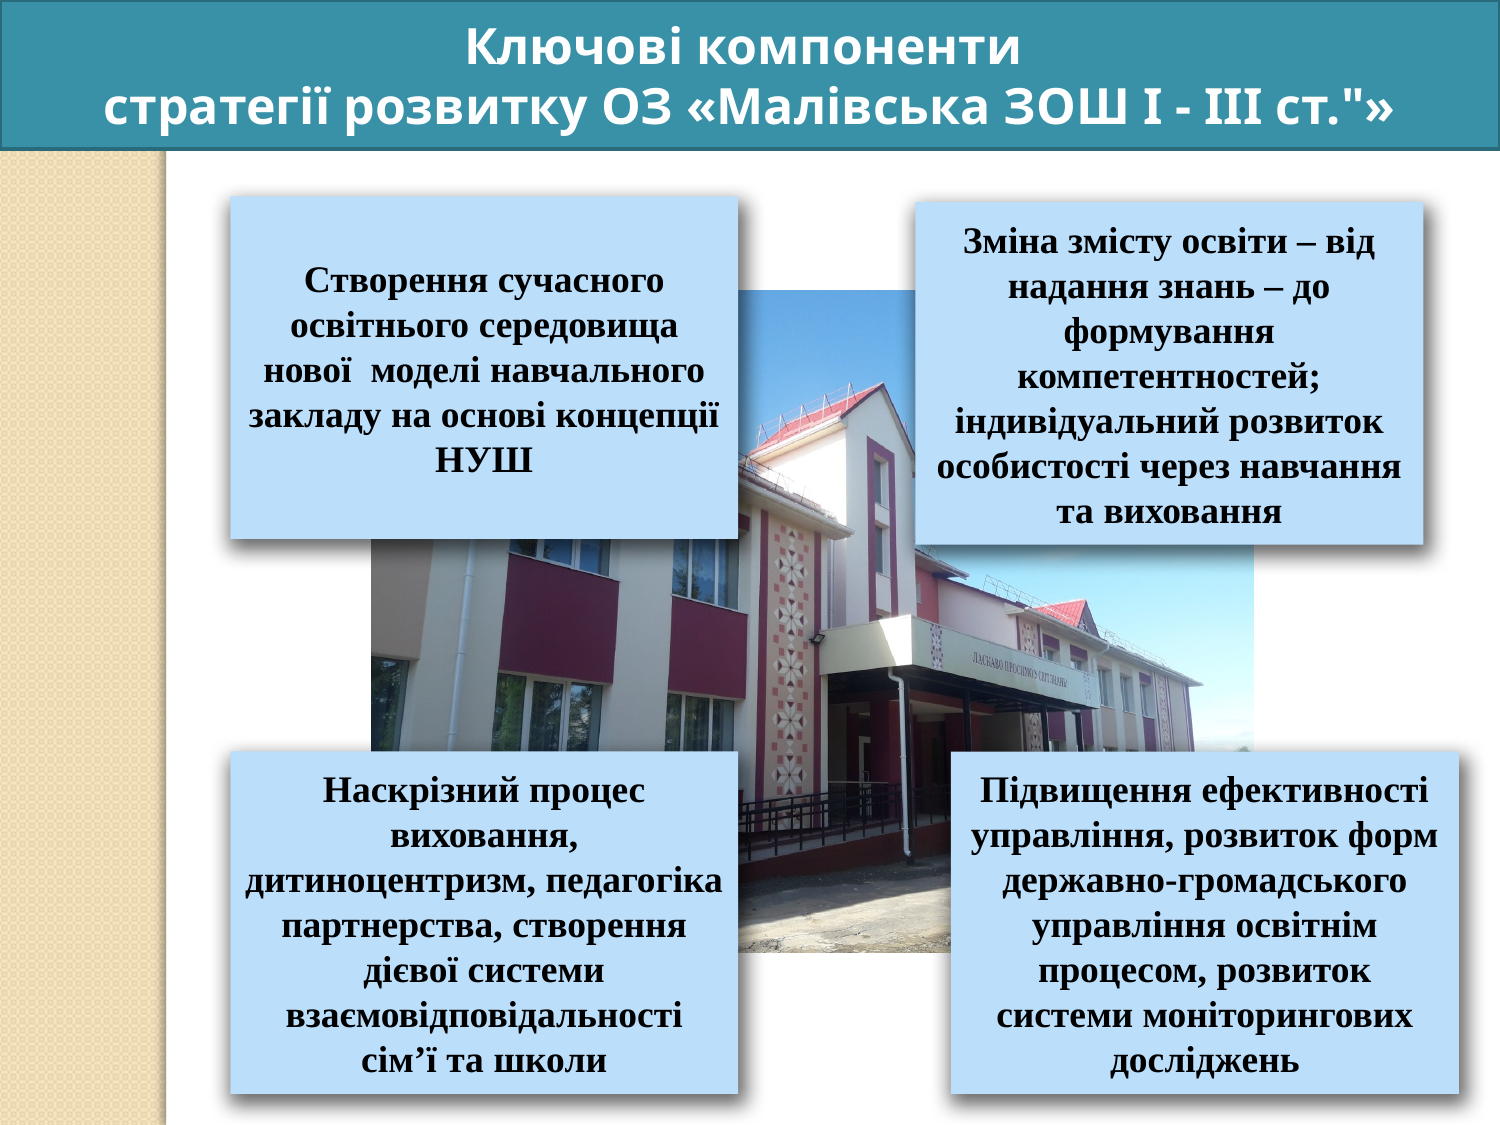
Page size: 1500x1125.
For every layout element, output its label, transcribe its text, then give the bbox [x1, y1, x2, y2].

text_box Підвищення ефективності управління, розвиток форм державно-громадського управління освітнім процесом, розвиток системи моніторингових досліджень [949, 749, 1461, 1096]
text_box Зміна змісту освіти – від надання знань – до формування компетентностей; індивідуальний розвиток особистості через навчання та виховання [913, 200, 1425, 547]
text_box Ключові компоненти стратегії розвитку ОЗ «Малівська ЗОШ І - ІІІ ст."» [0, 0, 1500, 151]
text_box Створення сучасного освітнього середовища нової моделі навчального закладу на основі концепції НУШ [228, 194, 740, 541]
picture [371, 290, 1255, 953]
text_box Наскрізний процес виховання, дитиноцентризм, педагогіка партнерства, створення дієвої системи взаємовідповідальності сім’ї та школи [228, 749, 740, 1096]
